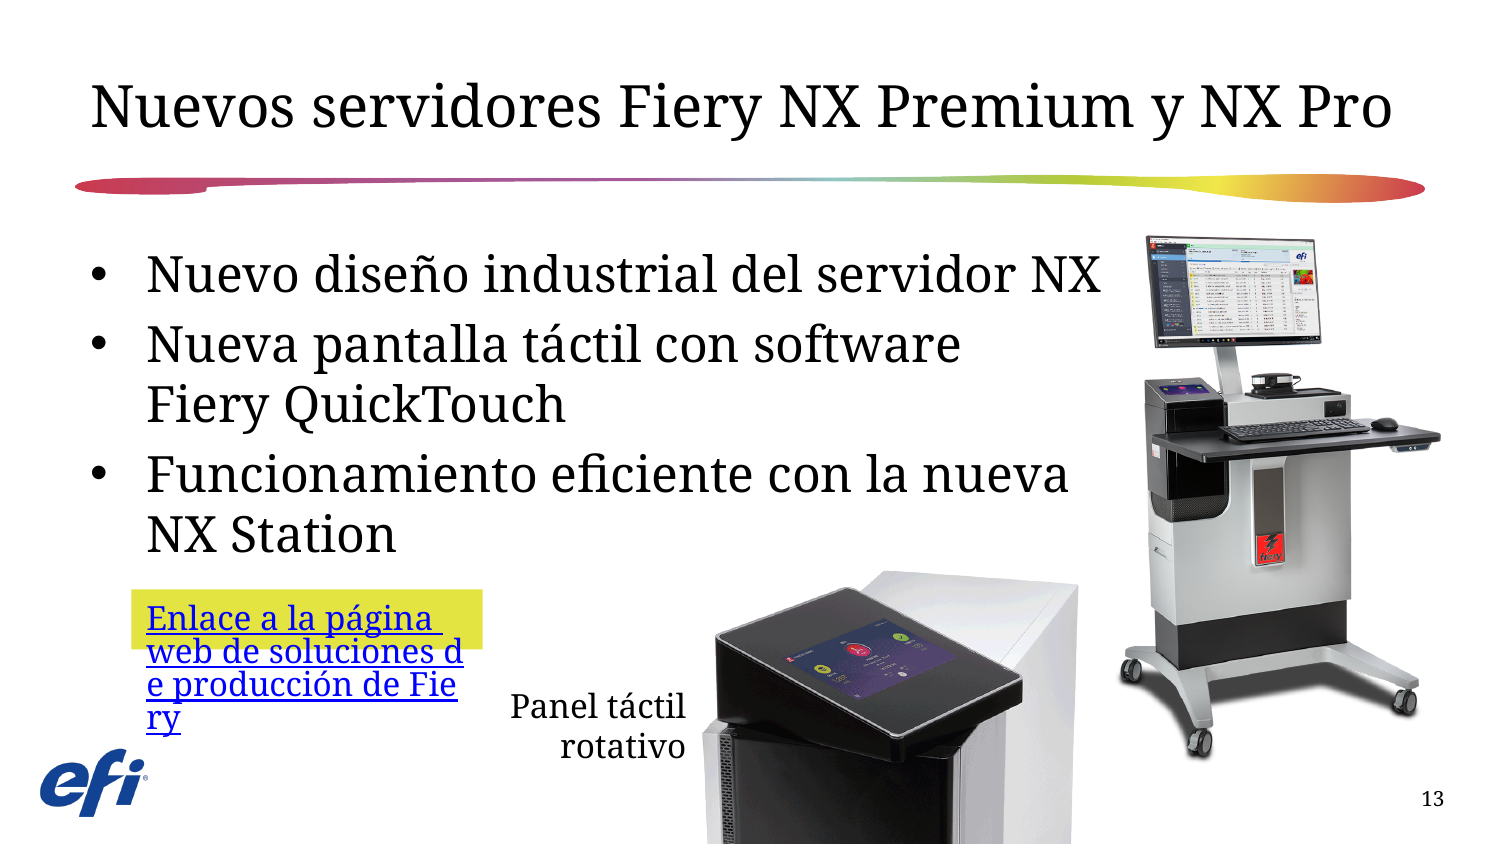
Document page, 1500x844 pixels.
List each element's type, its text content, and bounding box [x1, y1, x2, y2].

list Nuevo diseño industrial del servidor NX Nueva pantalla táctil con software Fiery QuickTouch Funcionamiento eficiente con la nueva NX Station [75, 235, 1087, 731]
picture [581, 209, 1471, 844]
text_box Panel táctil rotativo [455, 677, 576, 773]
title Nuevos servidores Fiery NX Premium y NX Pro [75, 33, 1425, 175]
picture [75, 175, 1425, 203]
slide_number 13 [1334, 786, 1460, 823]
text_box Enlace a la página web de soluciones de producción de Fiery [131, 589, 483, 650]
